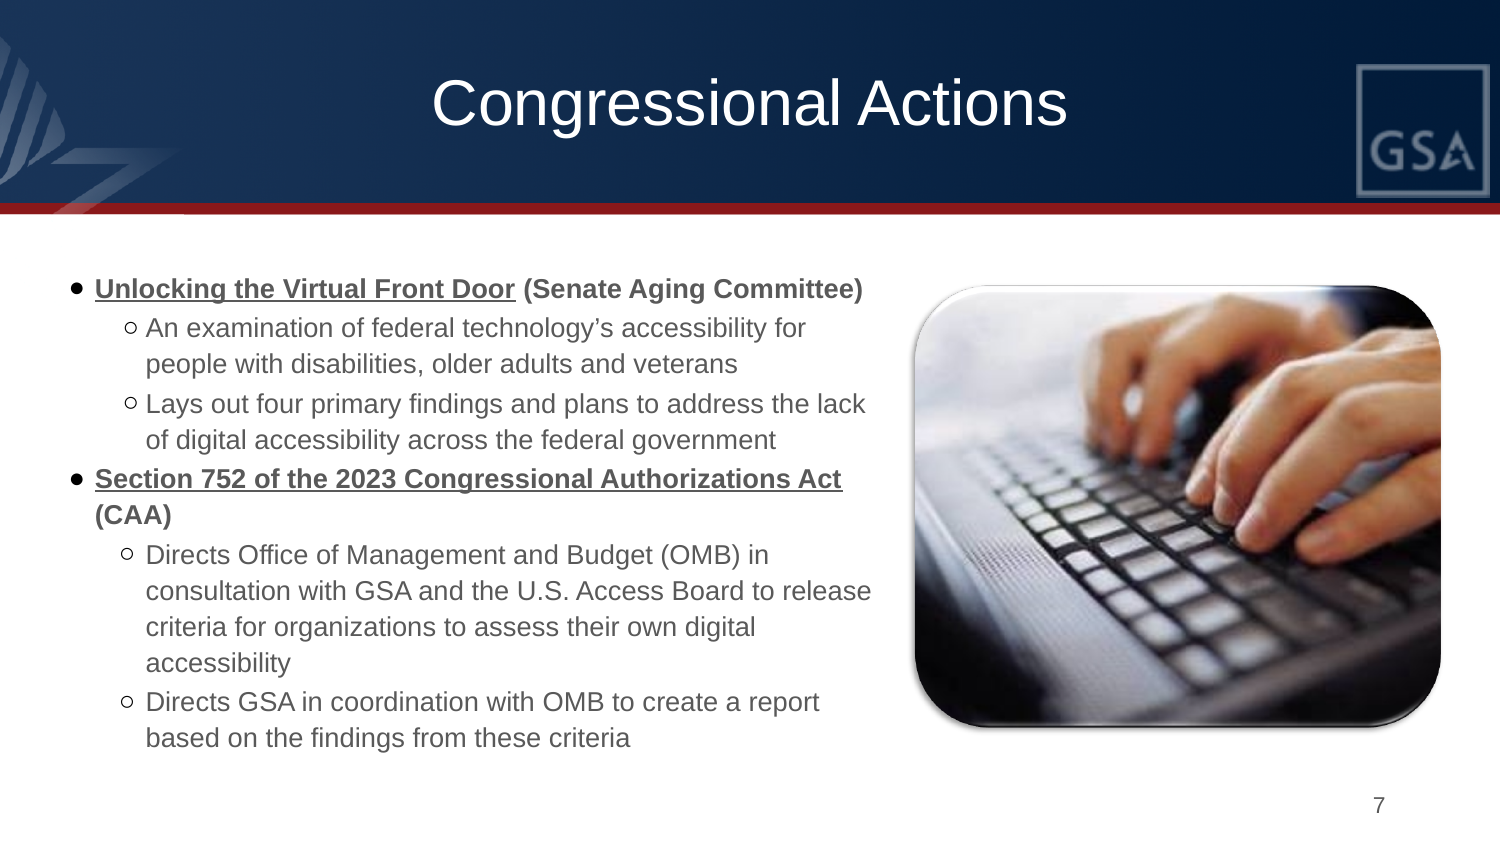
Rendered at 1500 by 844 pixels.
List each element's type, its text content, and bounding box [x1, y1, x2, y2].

list Unlocking the Virtual Front Door (Senate Aging Committee) An examination of federal technology’s accessibility for people with disabilities, older adults and veterans Lays out four primary findings and plans to address the lack of digital accessibility across the federal government Section 752 of the 2023 Congressional Authorizations Act (CAA) Directs Office of Management and Budget (OMB) in consultation with GSA and the U.S. Access Board to release criteria for organizations to assess their own digital accessibility Directs GSA in coordination with OMB to create a report based on the findings from these criteria [57, 258, 885, 794]
picture [0, 0, 1500, 844]
title Congressional Actions [103, 23, 1397, 187]
slide_number 7 [1059, 782, 1397, 827]
